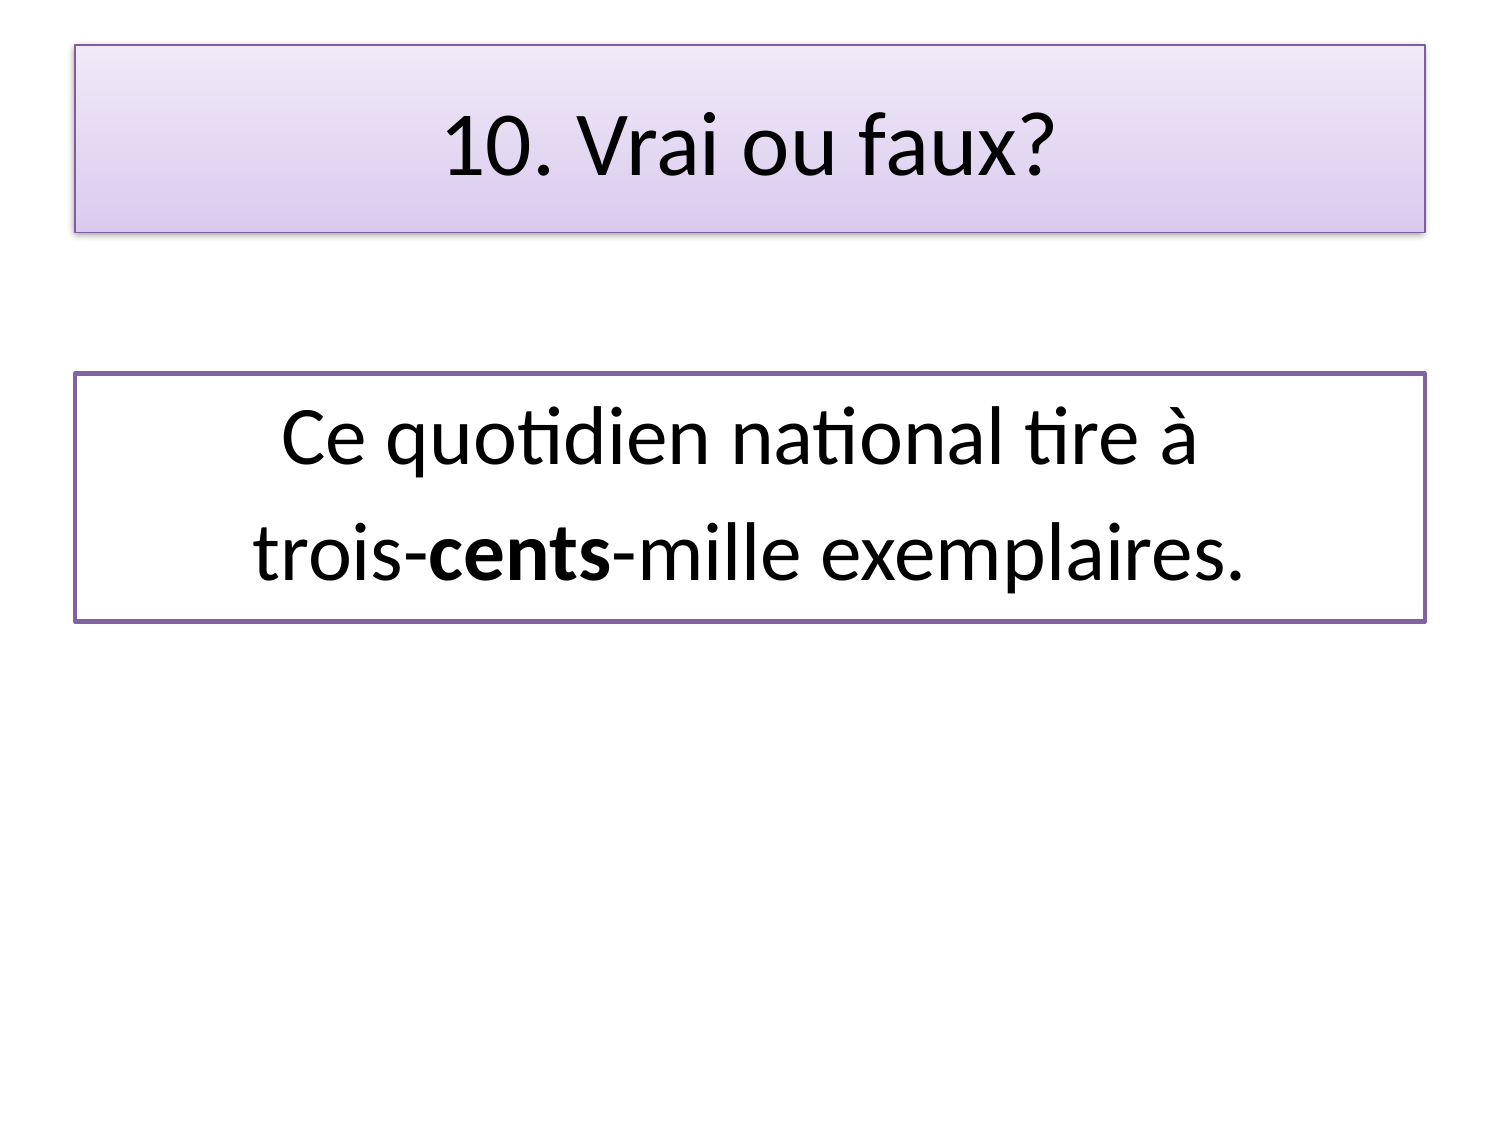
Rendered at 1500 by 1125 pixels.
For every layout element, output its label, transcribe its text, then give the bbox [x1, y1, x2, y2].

title 10. Vrai ou faux? [74, 44, 1426, 233]
list Ce quotidien national tire à trois-cents-mille exemplaires. [73, 371, 1427, 624]
